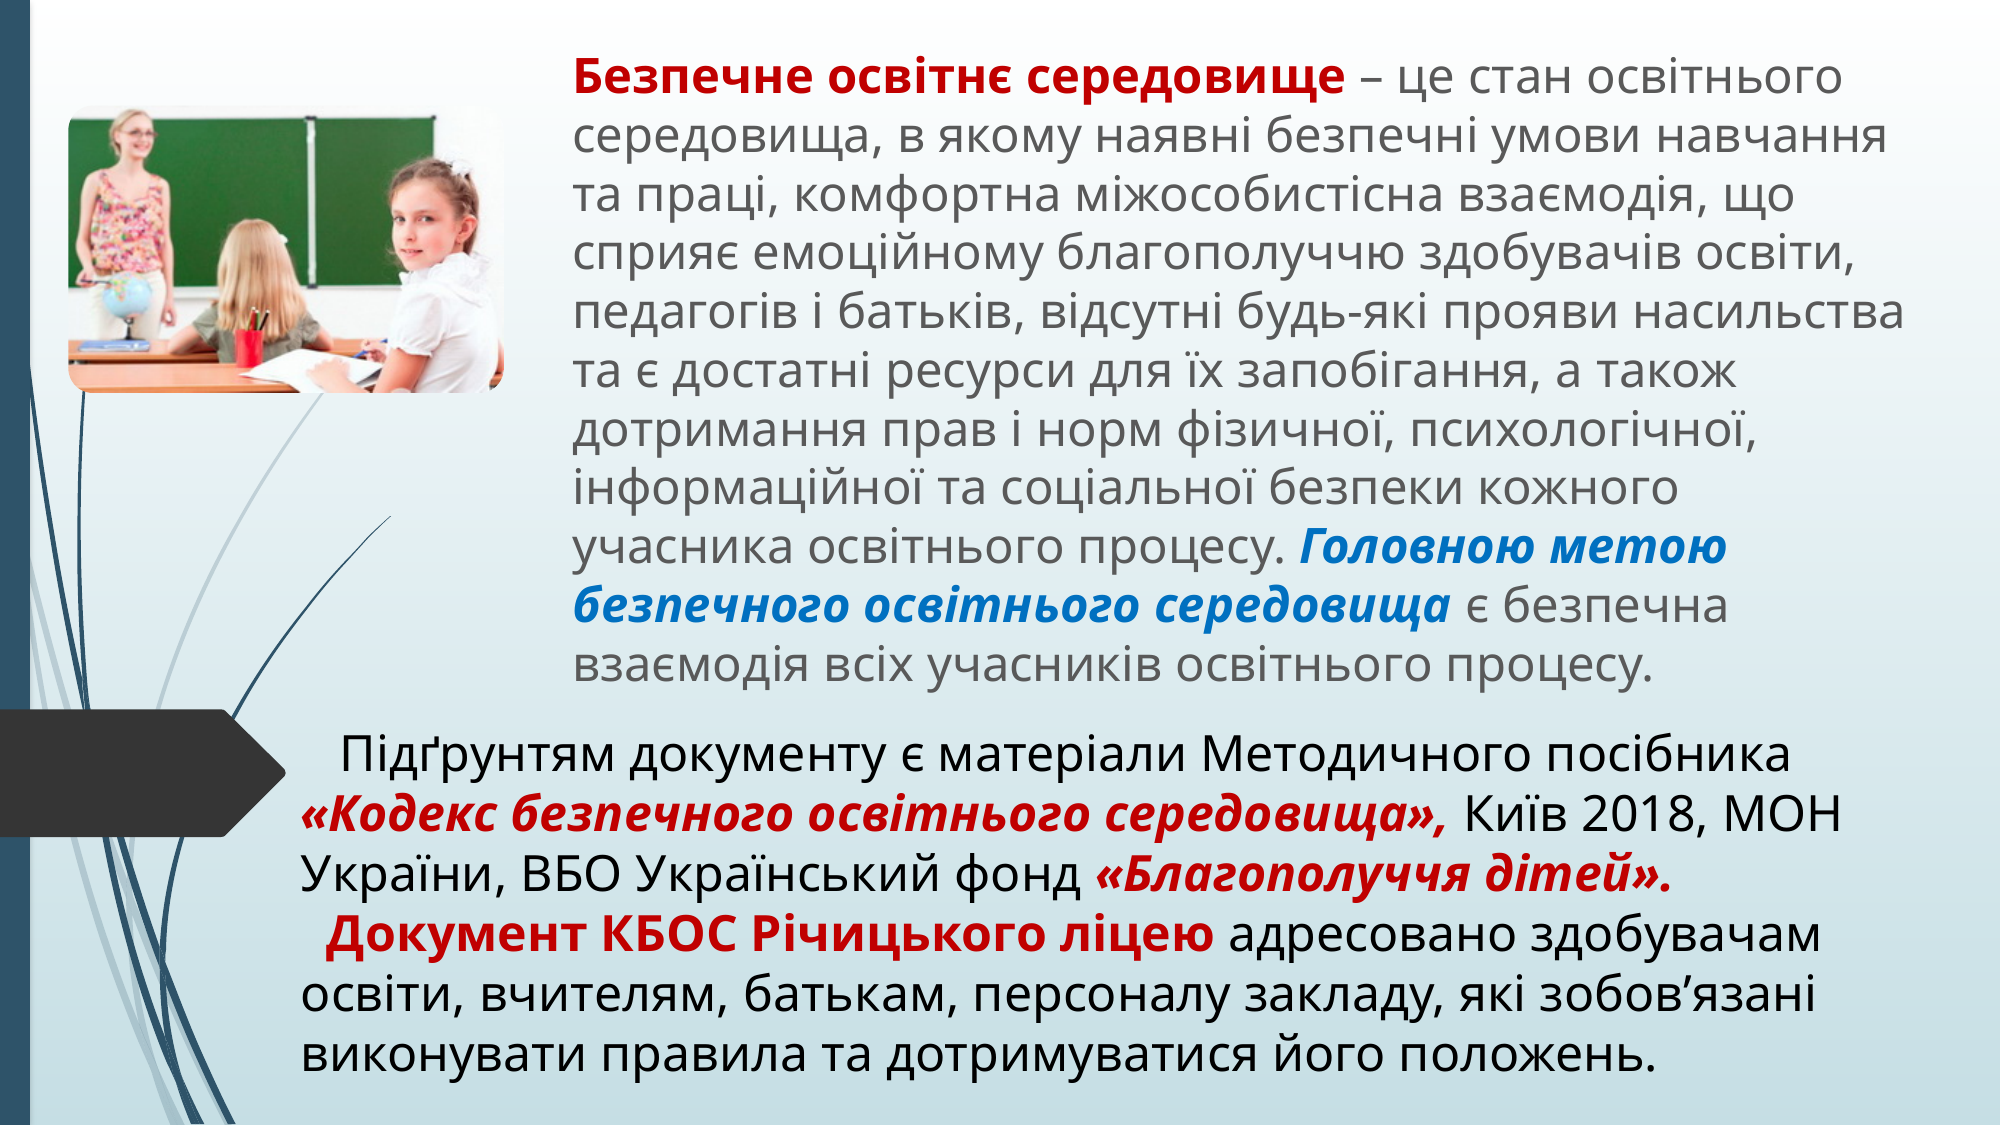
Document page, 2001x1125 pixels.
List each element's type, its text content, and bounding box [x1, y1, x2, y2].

text_box Підґрунтям документу є матеріали Методичного посібника «Кодекс безпечного освітнього середовища», Київ 2018, МОН України, ВБО Український фонд «Благополуччя дітей». Документ КБОС Річицького ліцею адресовано здобувачам освіти, вчителям, батькам, персоналу закладу, які зобов’язані виконувати правила та дотримуватися його положень. [286, 714, 1954, 1090]
picture [68, 105, 505, 394]
subtitle Безпечне освітнє середовище – це стан освітнього середовища, в якому наявні безпечні умови навчання та праці, комфортна міжособистісна взаємодія, що сприяє емоційному благополуччю здобувачів освіти, педагогів і батьків, відсутні будь-які прояви насильства та є достатні ресурси для їх запобігання, а також дотримання прав і норм фізичної, психологічної, інформаційної та соціальної безпеки кожного учасника освітнього процесу. Головною метою безпечного освітнього середовища є безпечна взаємодія всіх учасників освітнього процесу. [557, 36, 1928, 714]
